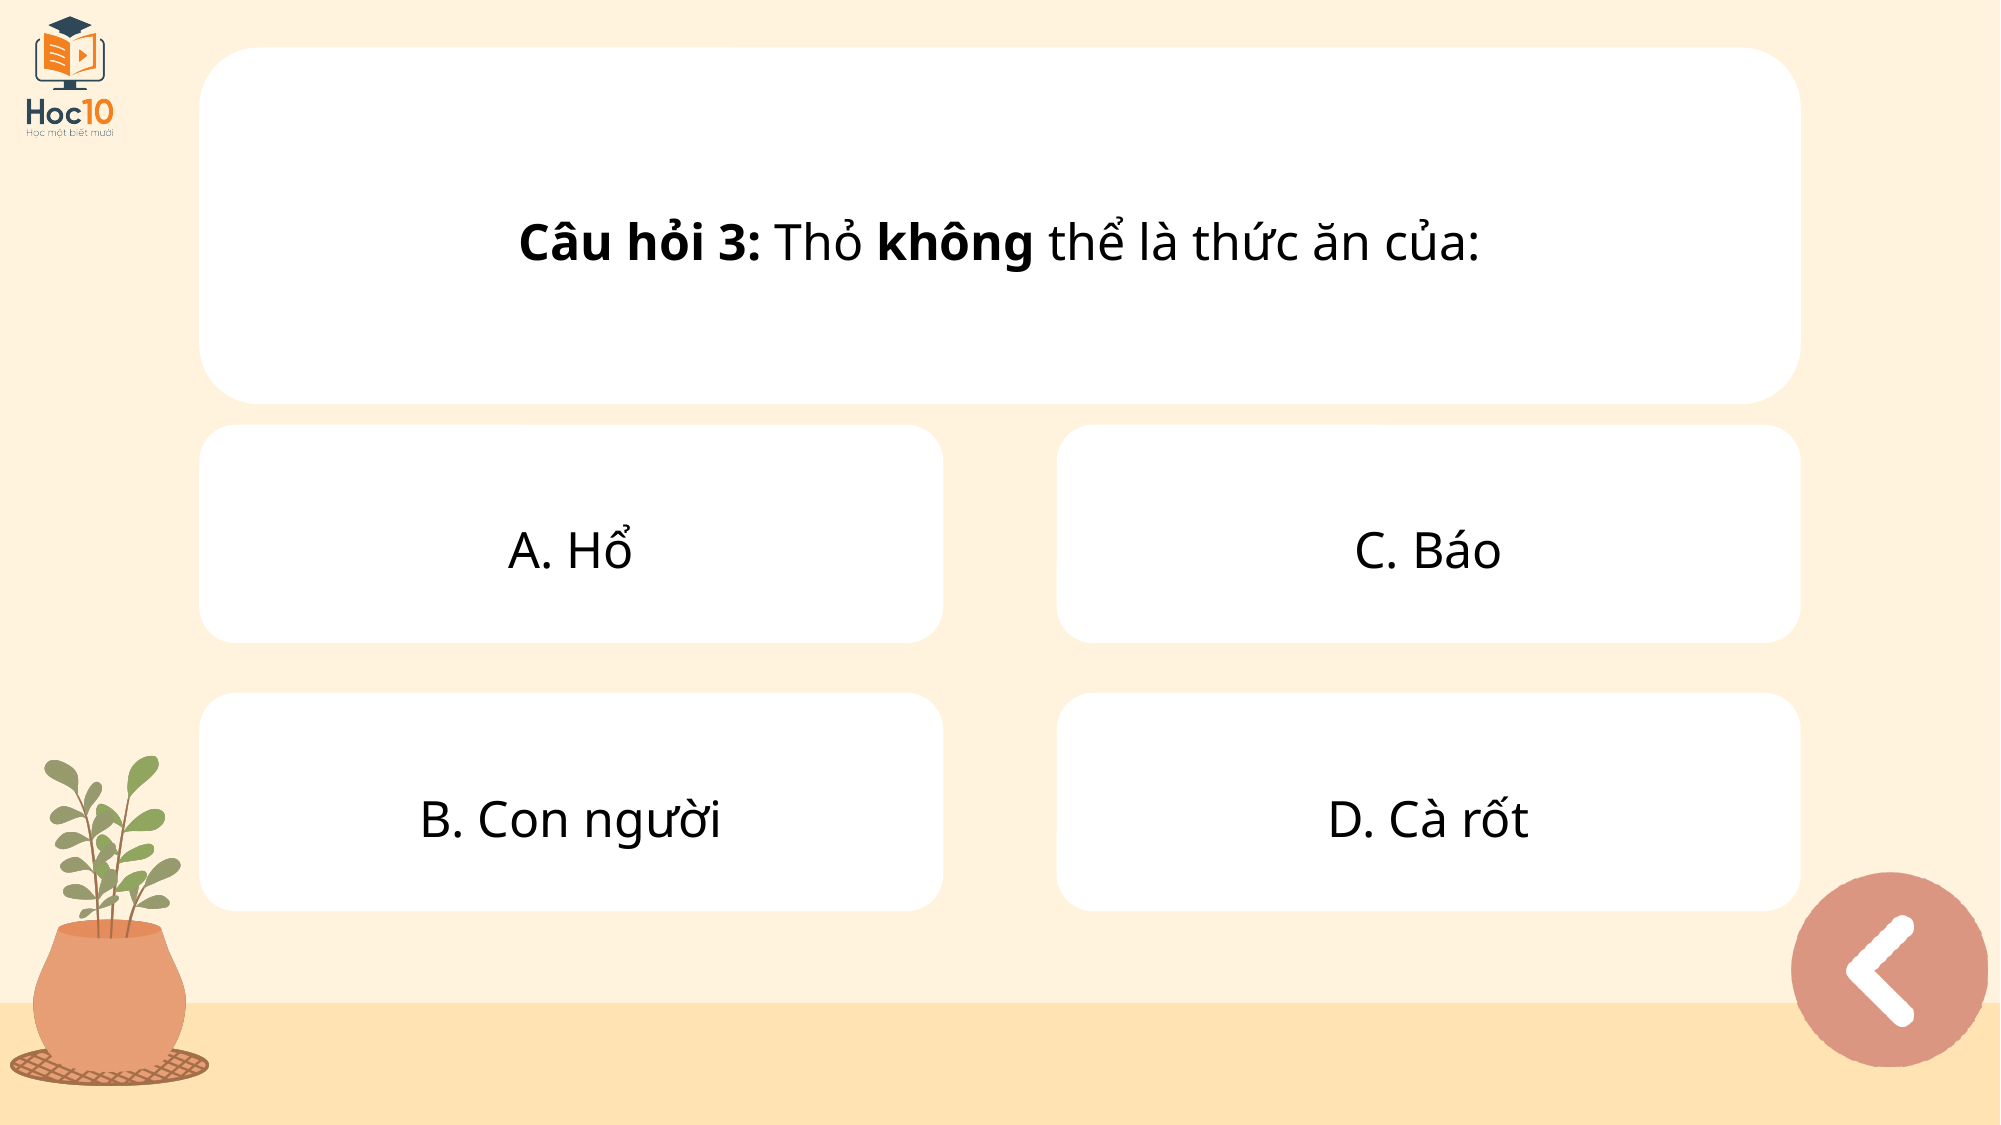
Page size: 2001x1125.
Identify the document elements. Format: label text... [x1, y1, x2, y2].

text_box A. Hổ [197, 422, 946, 646]
text_box Câu hỏi 3: Thỏ không thể là thức ăn của: [197, 45, 1803, 407]
picture [1791, 871, 1989, 1068]
text_box D. Cà rốt [1054, 690, 1803, 914]
picture [10, 755, 209, 1086]
text_box [0, 1002, 2000, 1125]
text_box B. Con người [197, 690, 946, 914]
text_box C. Báo [1054, 422, 1803, 646]
picture [0, 0, 147, 162]
